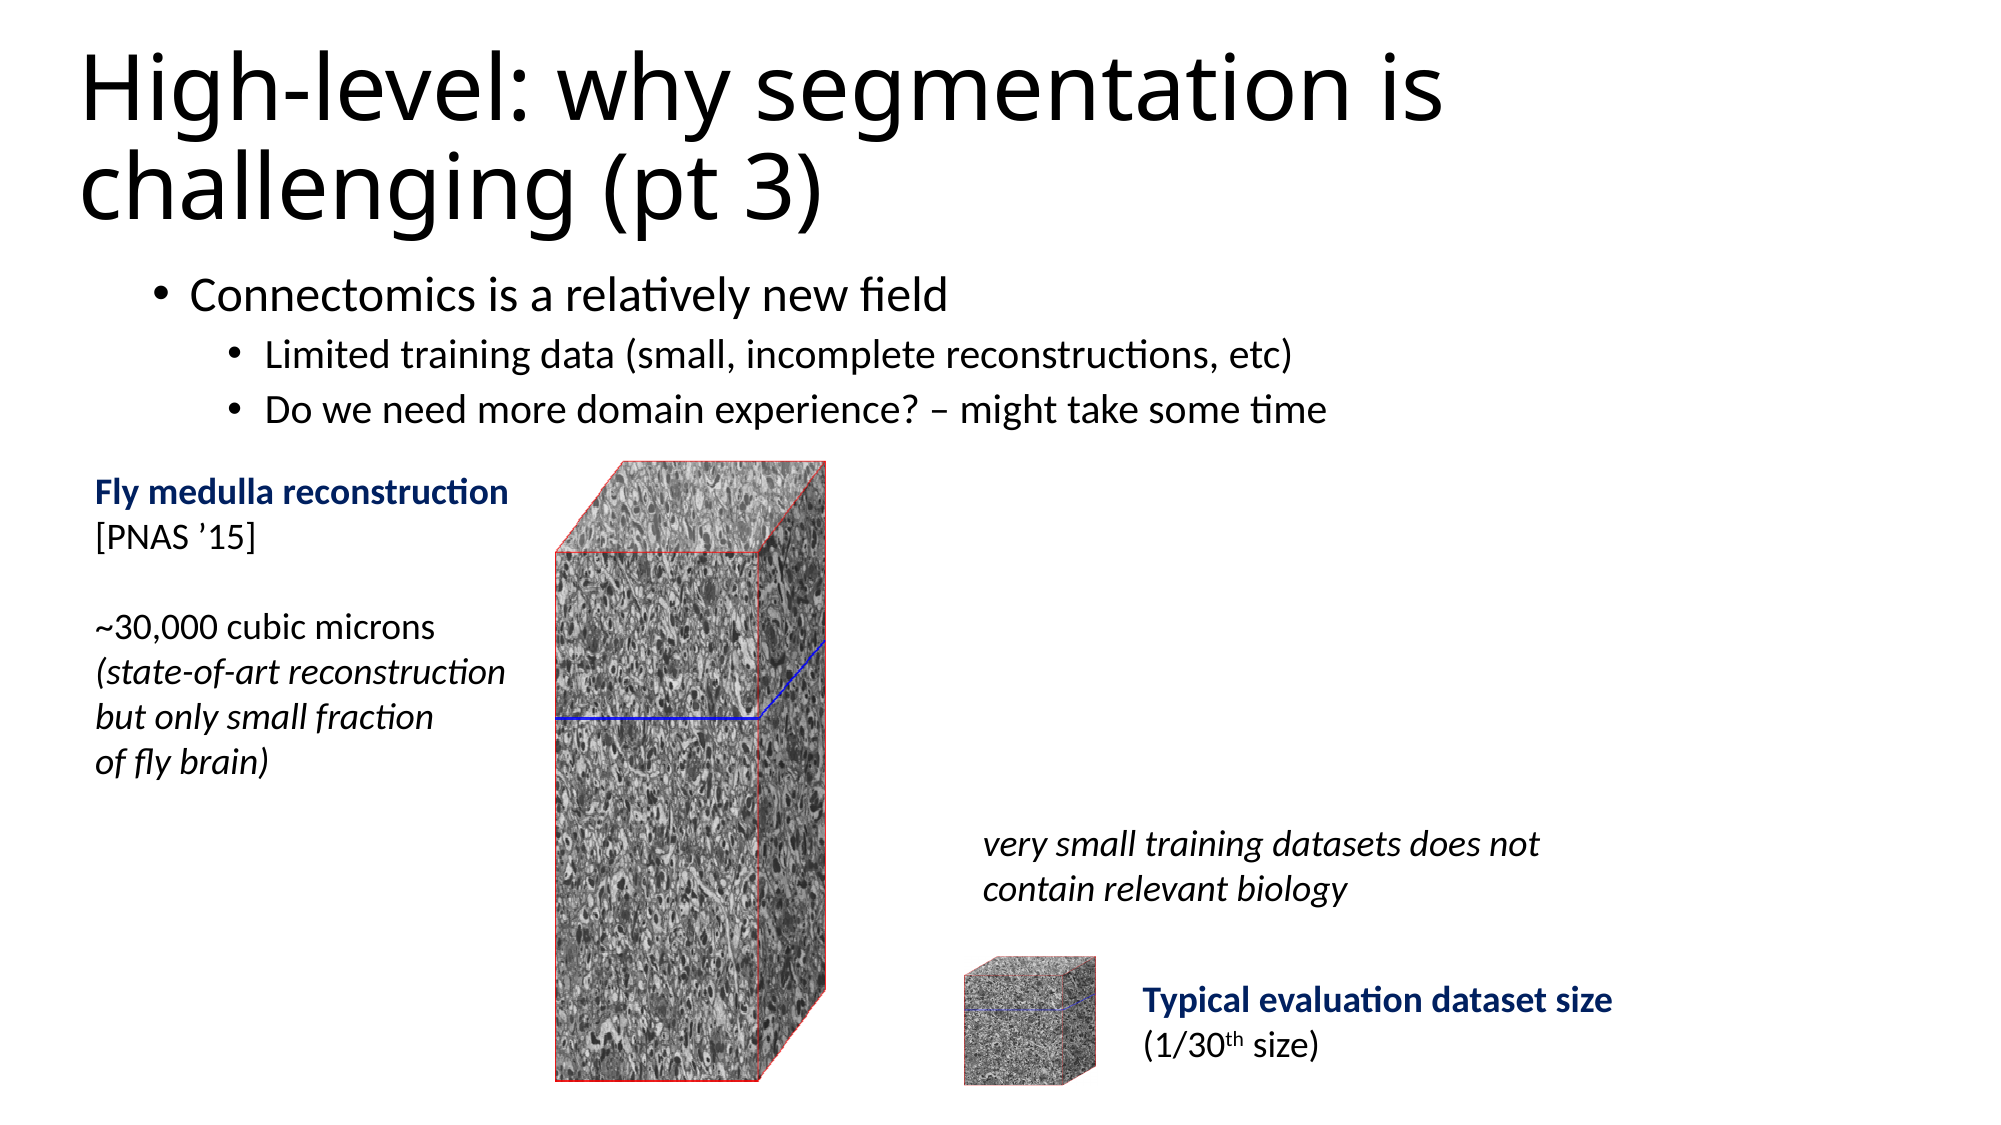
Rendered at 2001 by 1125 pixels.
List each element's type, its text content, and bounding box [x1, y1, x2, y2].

list Connectomics is a relatively new field Limited training data (small, incomplete reconstructions, etc) Do we need more domain experience? – might take some time [137, 260, 1863, 598]
picture [555, 460, 830, 1086]
picture [964, 956, 1098, 1086]
text_box Typical evaluation dataset size (1/30th size) [1128, 967, 1629, 1073]
text_box Fly medulla reconstruction [PNAS ’15] ~30,000 cubic microns (state-of-art reconstruction but only small fraction of fly brain) [80, 460, 525, 790]
text_box very small training datasets does not contain relevant biology [968, 811, 1556, 916]
title High-level: why segmentation is challenging (pt 3) [63, 31, 1963, 250]
